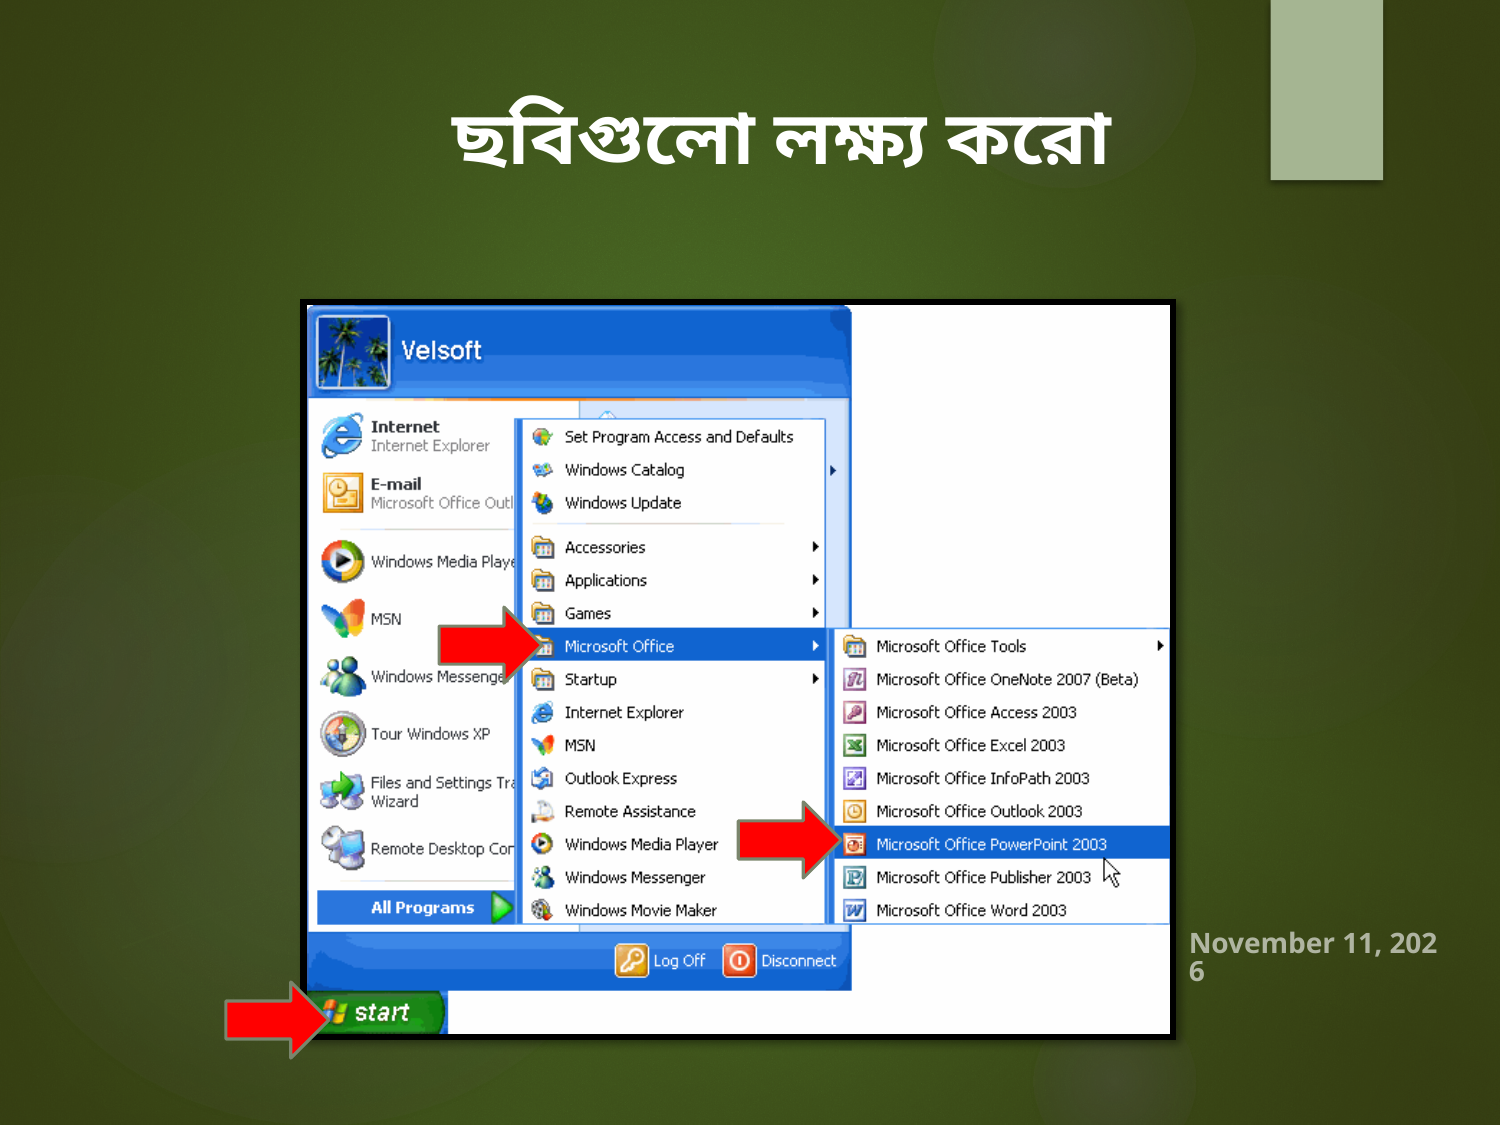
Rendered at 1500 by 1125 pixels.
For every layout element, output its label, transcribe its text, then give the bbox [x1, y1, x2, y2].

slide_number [1177, 917, 1460, 963]
text_box ছবিগুলো লক্ষ্য করো [438, 82, 1126, 188]
picture [306, 304, 1171, 1035]
text_box [224, 980, 308, 1060]
